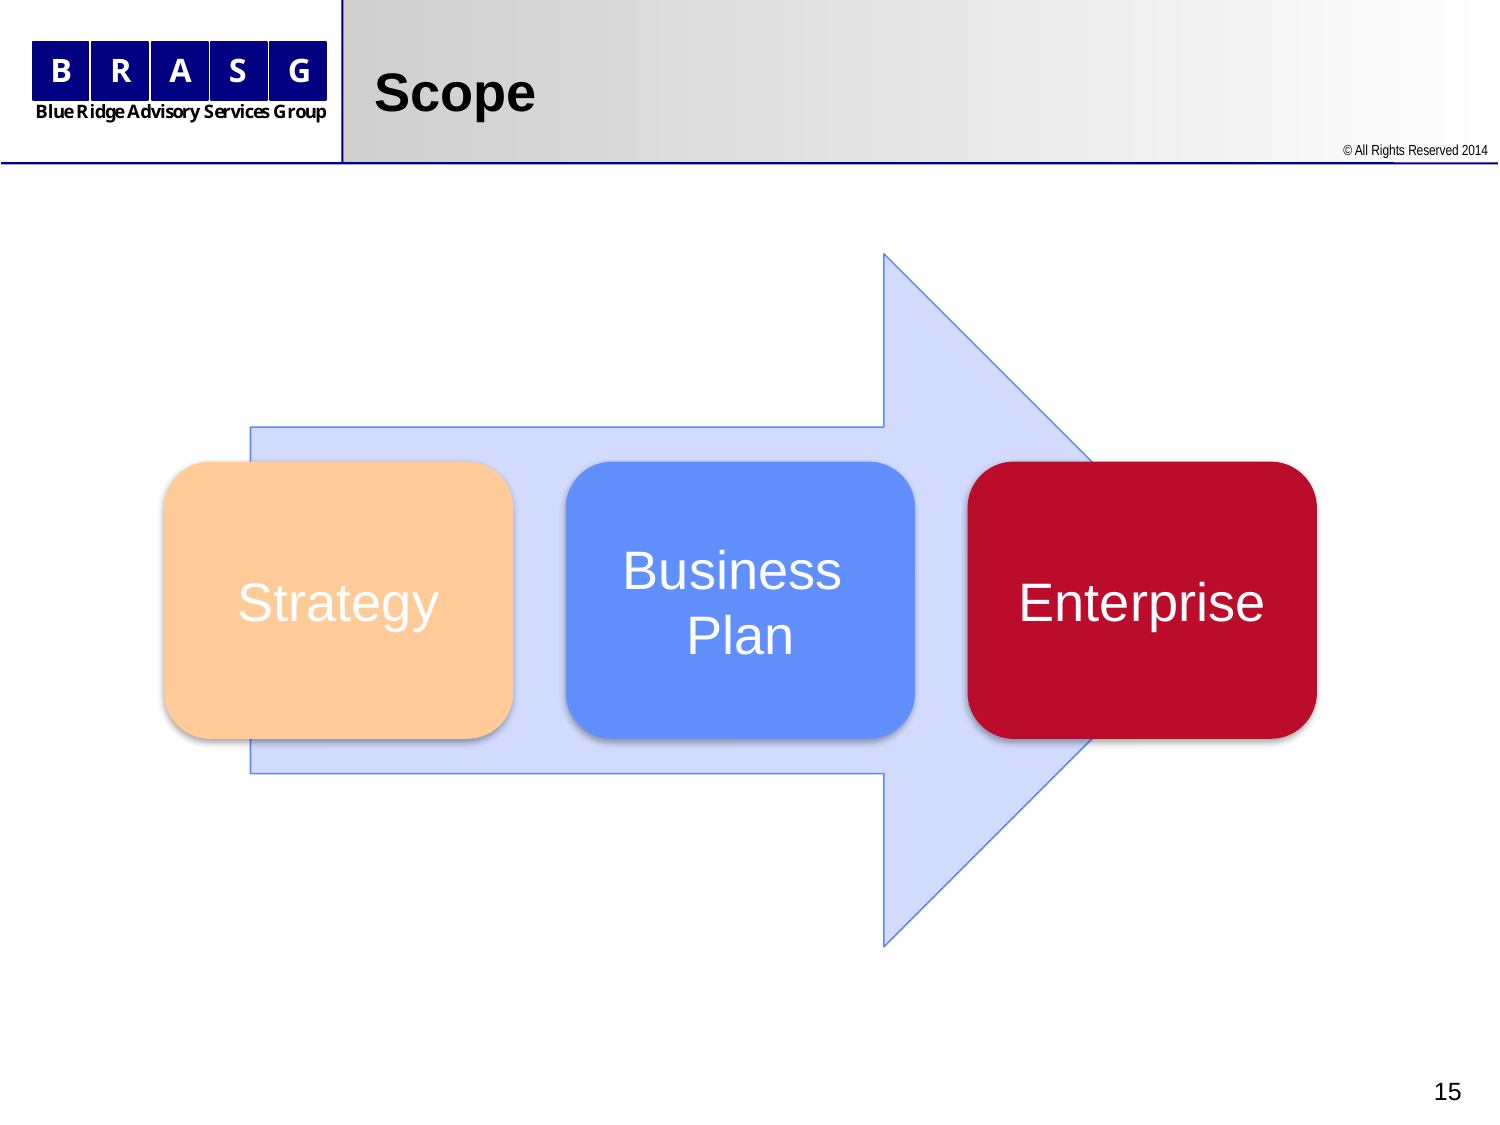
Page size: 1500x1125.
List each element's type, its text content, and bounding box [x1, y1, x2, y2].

slide_number 15 [1164, 1067, 1478, 1115]
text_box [163, 253, 1318, 948]
title Scope [358, 32, 1462, 147]
